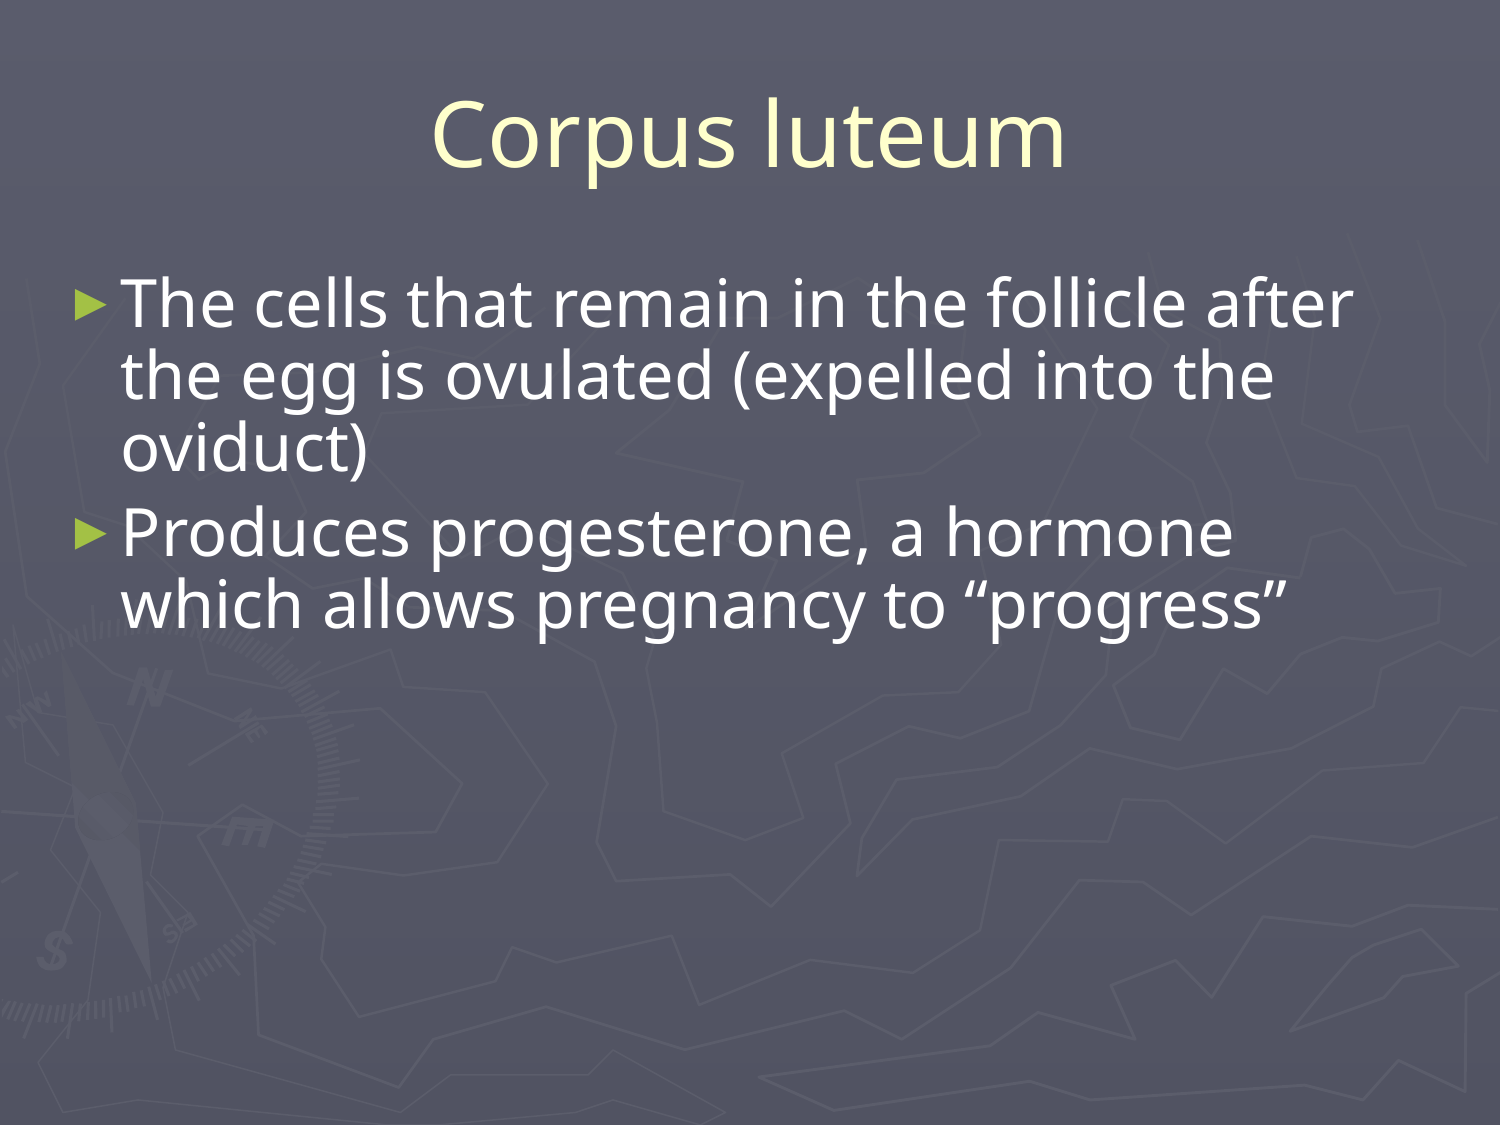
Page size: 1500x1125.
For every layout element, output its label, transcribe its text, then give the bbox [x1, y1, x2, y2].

list The cells that remain in the follicle after the egg is ovulated (expelled into the oviduct) Produces progesterone, a hormone which allows pregnancy to “progress” [49, 262, 1451, 1001]
title Corpus luteum [49, 37, 1451, 226]
